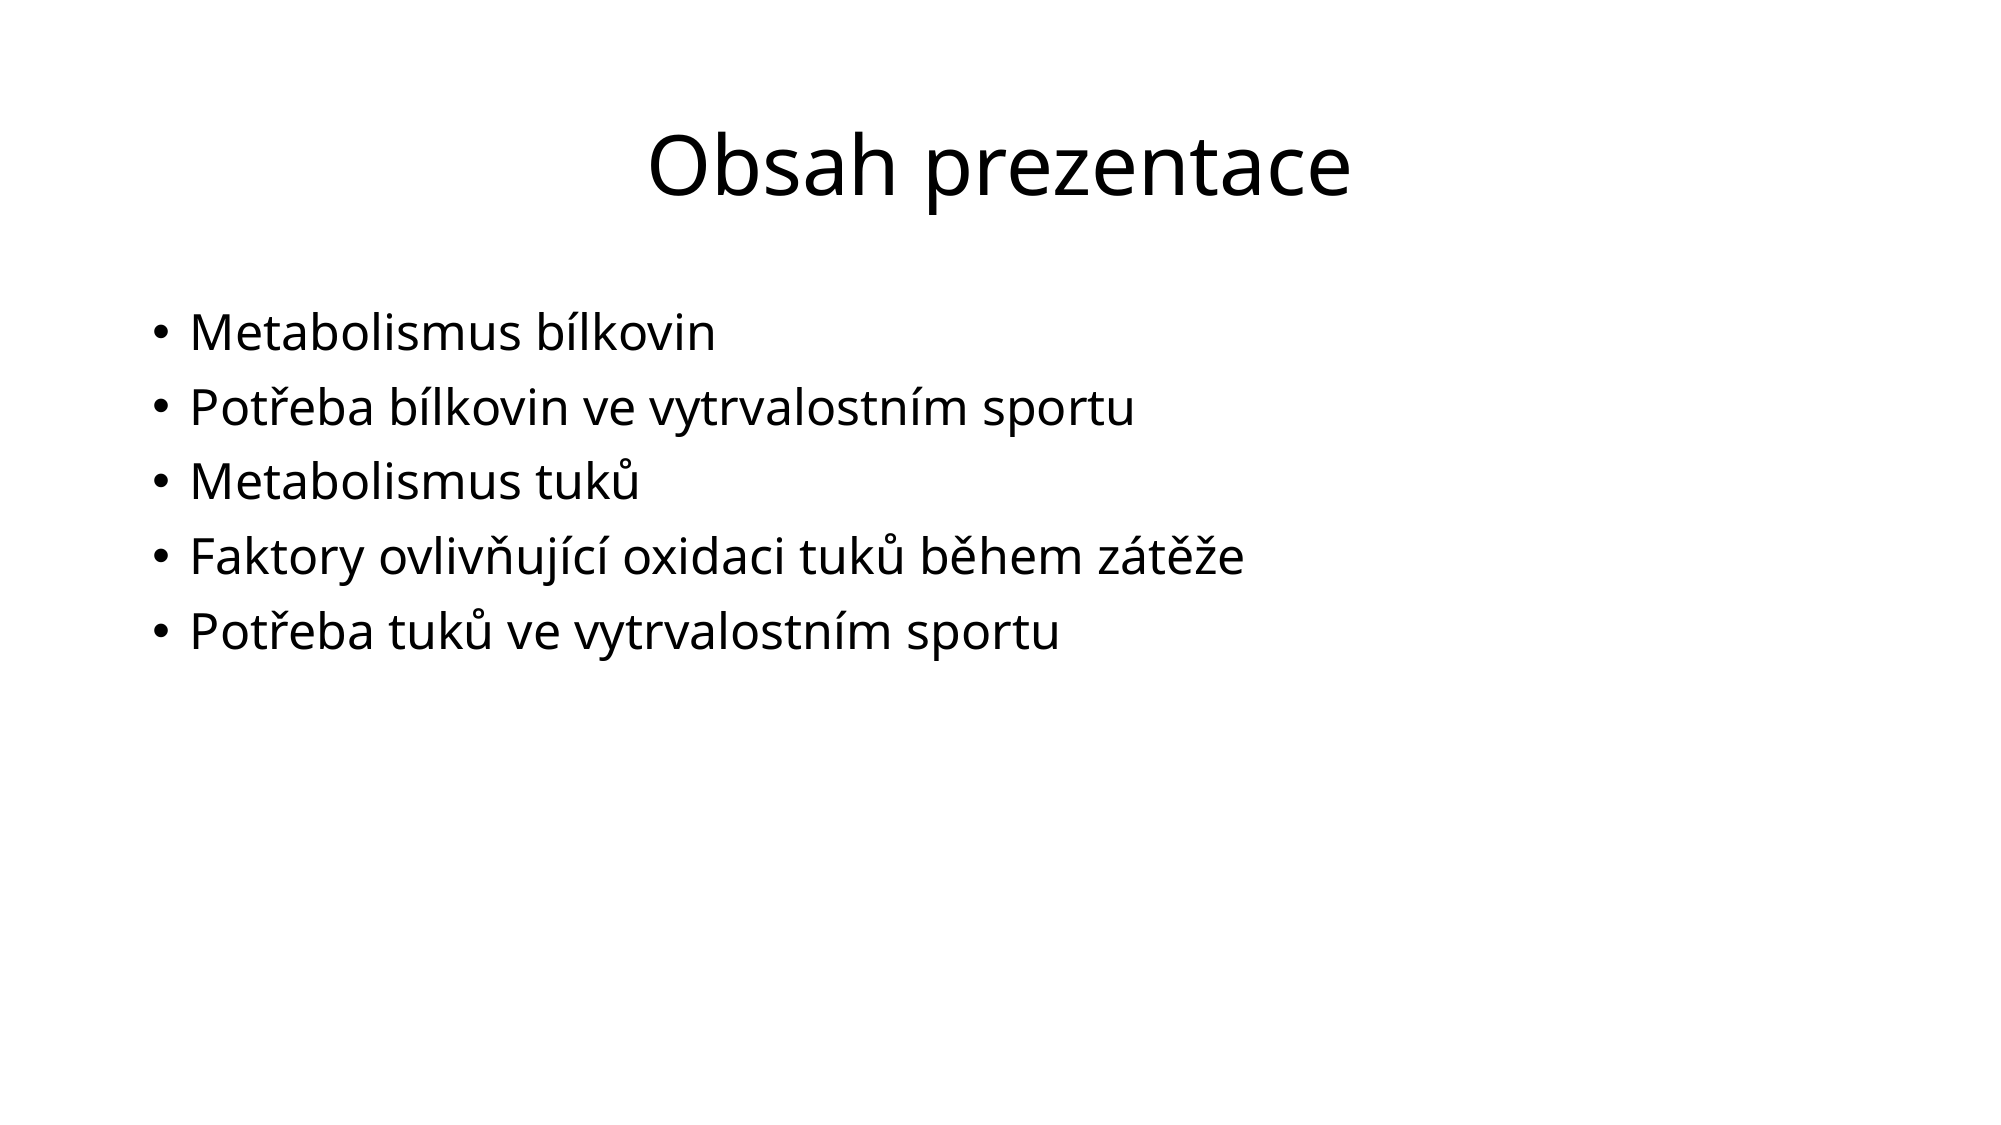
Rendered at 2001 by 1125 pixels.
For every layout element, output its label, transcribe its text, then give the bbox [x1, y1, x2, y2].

title Obsah prezentace [137, 59, 1863, 278]
list Metabolismus bílkovin Potřeba bílkovin ve vytrvalostním sportu Metabolismus tuků Faktory ovlivňující oxidaci tuků během zátěže Potřeba tuků ve vytrvalostním sportu [137, 299, 1863, 1014]
